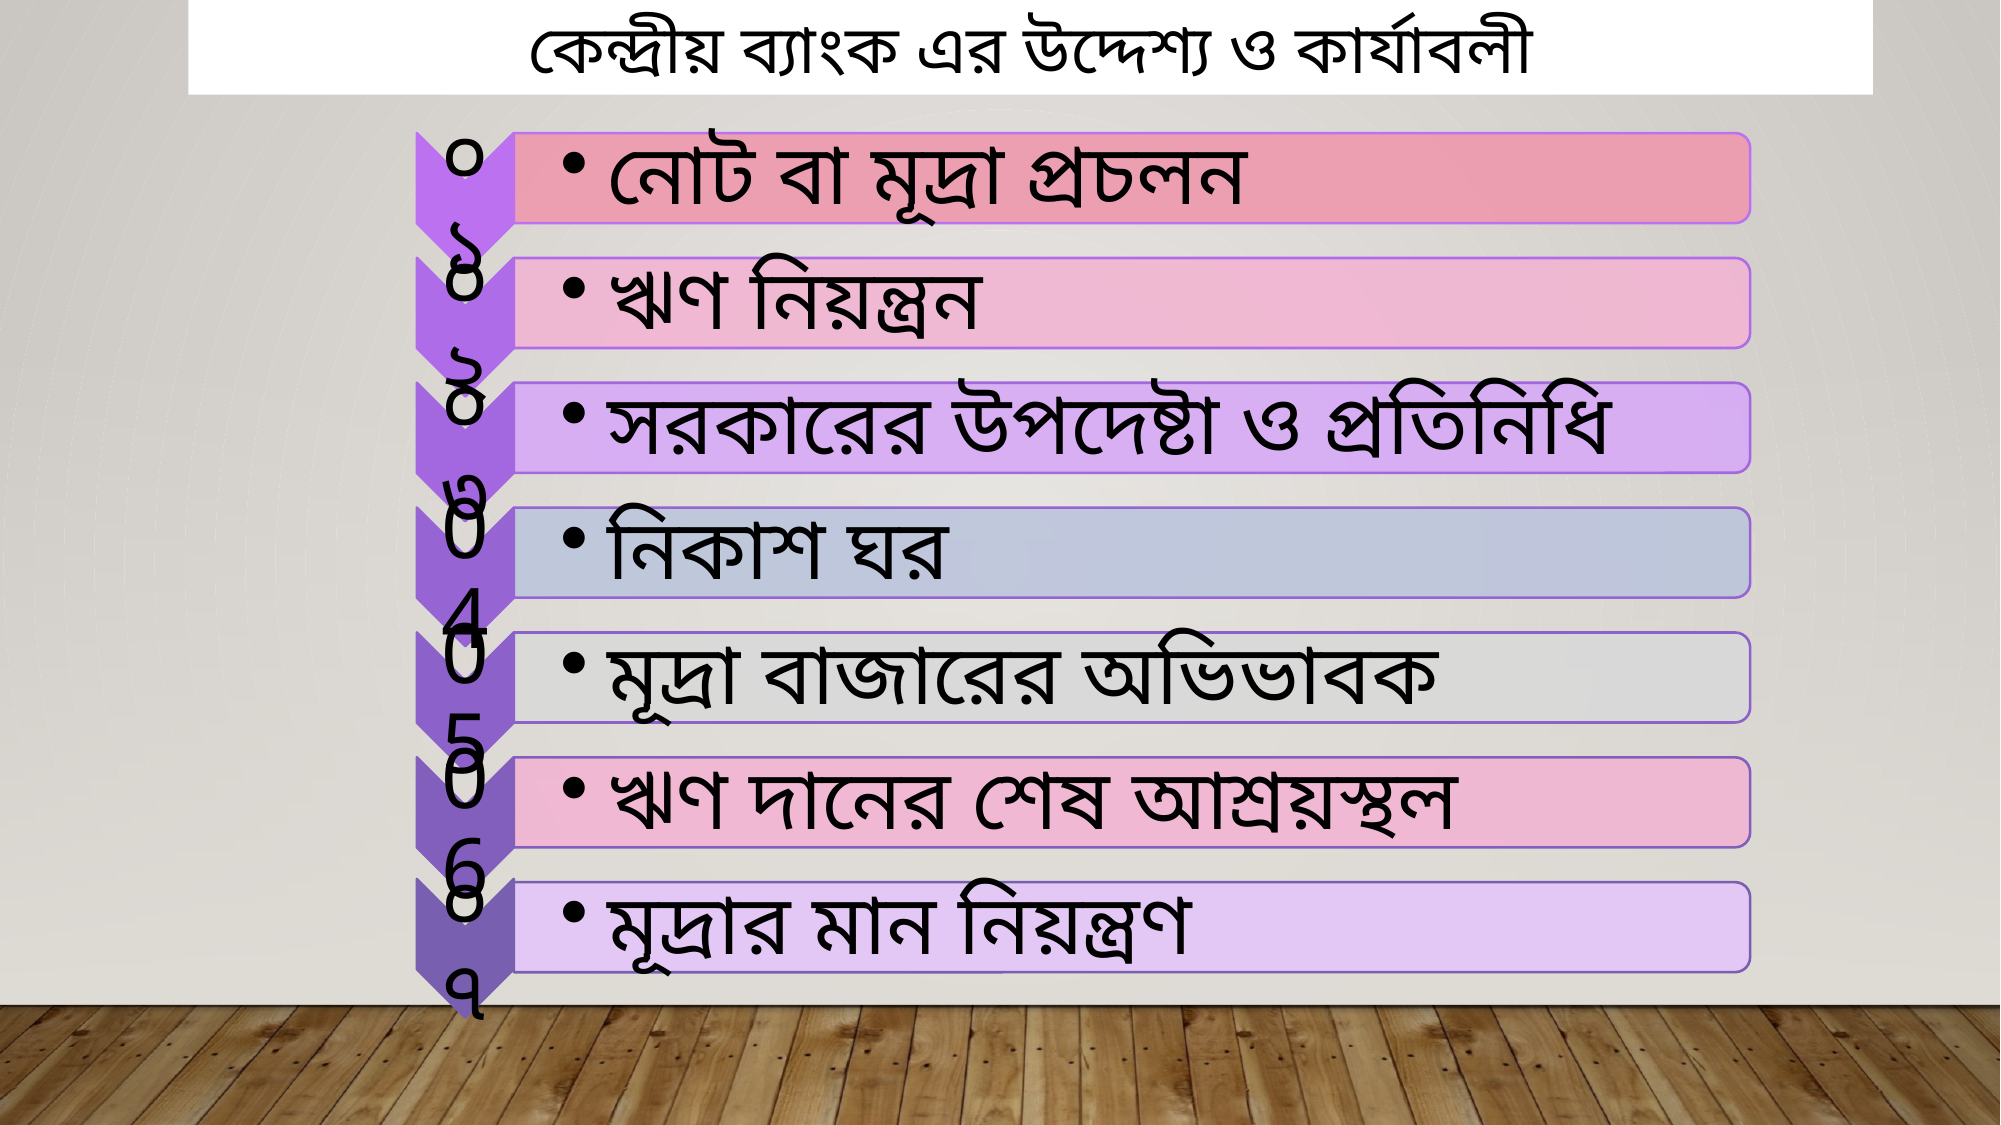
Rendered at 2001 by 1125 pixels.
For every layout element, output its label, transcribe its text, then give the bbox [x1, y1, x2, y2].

text_box কেন্দ্রীয় ব্যাংক এর উদ্দেশ্য ও কার্যাবলী [188, 0, 1873, 95]
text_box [416, 132, 1751, 1022]
picture [0, 1005, 2000, 1125]
